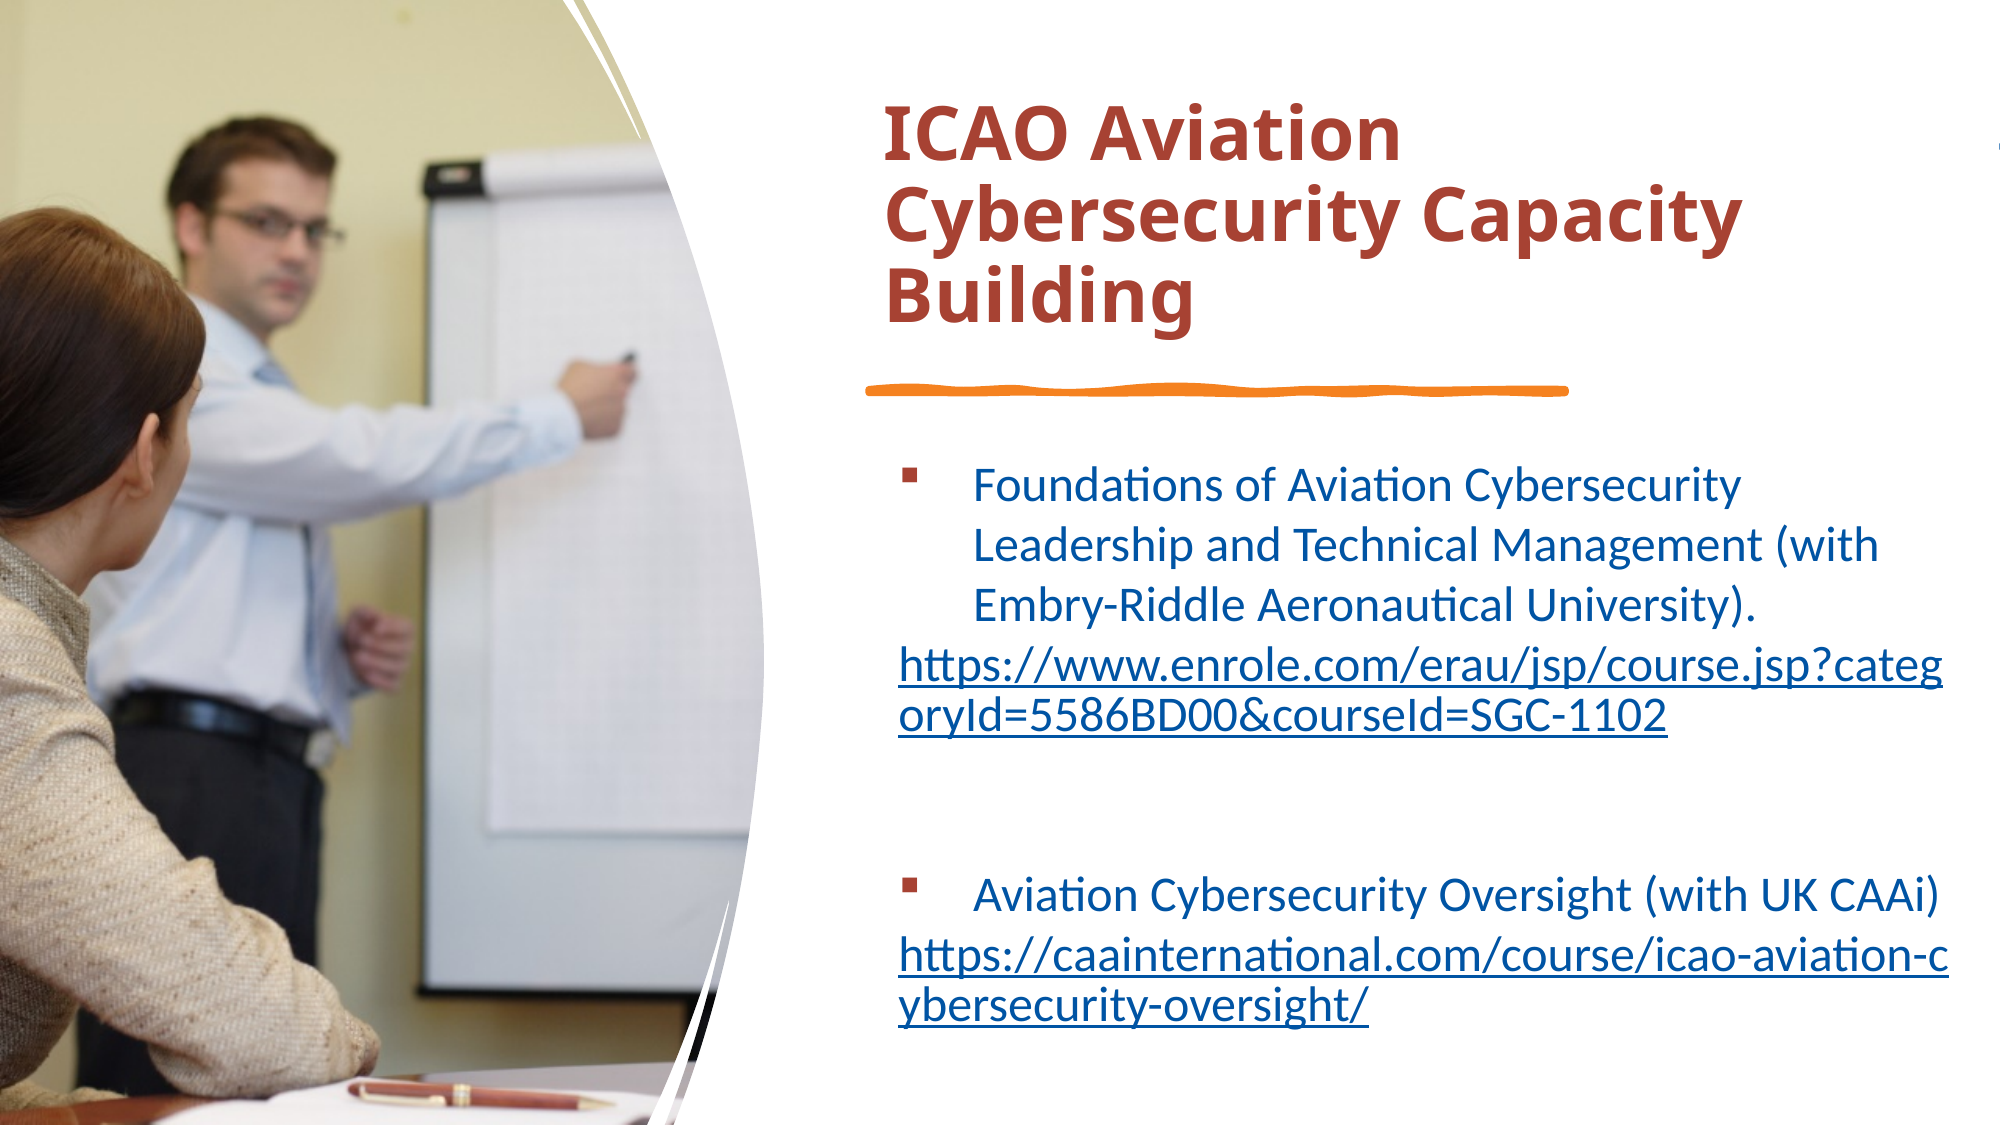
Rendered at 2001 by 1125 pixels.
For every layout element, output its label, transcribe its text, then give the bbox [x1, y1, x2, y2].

text_box [764, 0, 2000, 1125]
text_box [867, 385, 1567, 396]
picture [0, 0, 764, 1125]
text_box ICAO Aviation Cybersecurity Capacity Building [868, 53, 1895, 347]
text_box Foundations of Aviation Cybersecurity Leadership and Technical Management (with Embry-Riddle Aeronautical University). https://www.enrole.com/erau/jsp/course.jsp?categoryId=5586BD00&courseId=SGC-1102 Aviation Cybersecurity Oversight (with UK CAAi) https://caainternational.com/course/icao-aviation-cybersecurity-oversight/ [869, 443, 1971, 1044]
